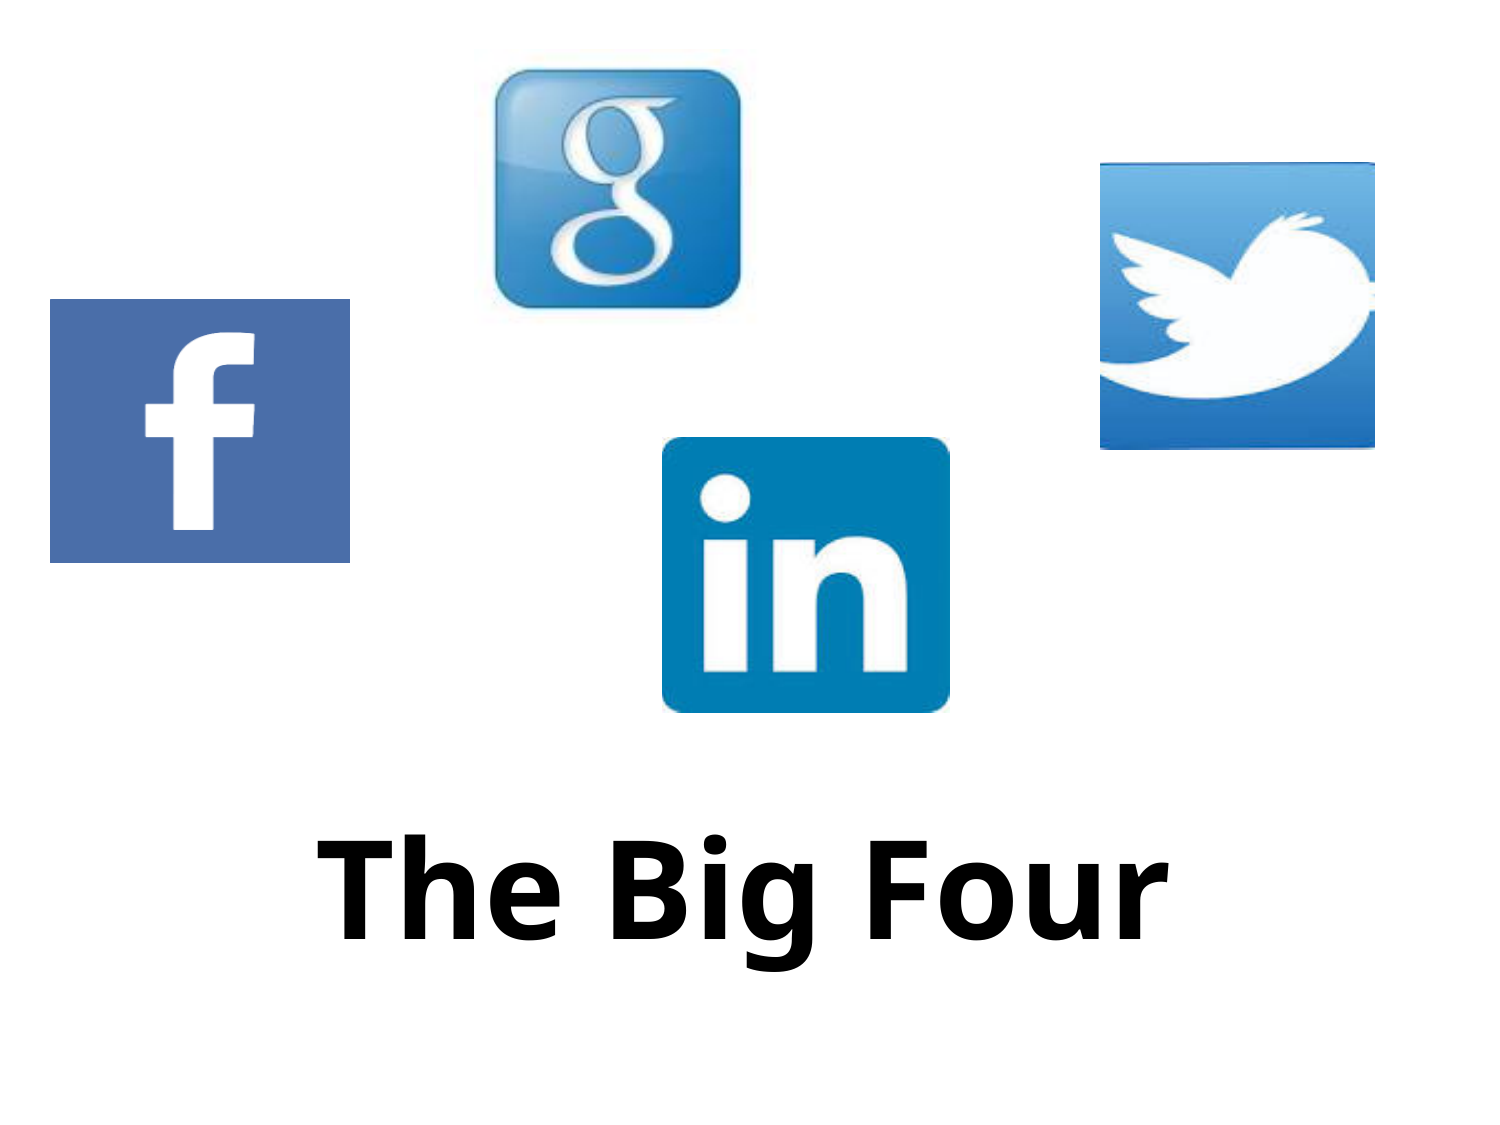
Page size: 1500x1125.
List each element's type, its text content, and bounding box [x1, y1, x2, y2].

picture [49, 299, 351, 563]
picture [931, 437, 951, 454]
picture [662, 695, 680, 713]
picture [474, 49, 763, 330]
title The Big Four [294, 872, 1194, 975]
picture [704, 540, 748, 672]
picture [662, 437, 680, 453]
picture [773, 536, 907, 672]
picture [699, 473, 751, 523]
picture [1099, 162, 1376, 451]
picture [930, 694, 951, 713]
